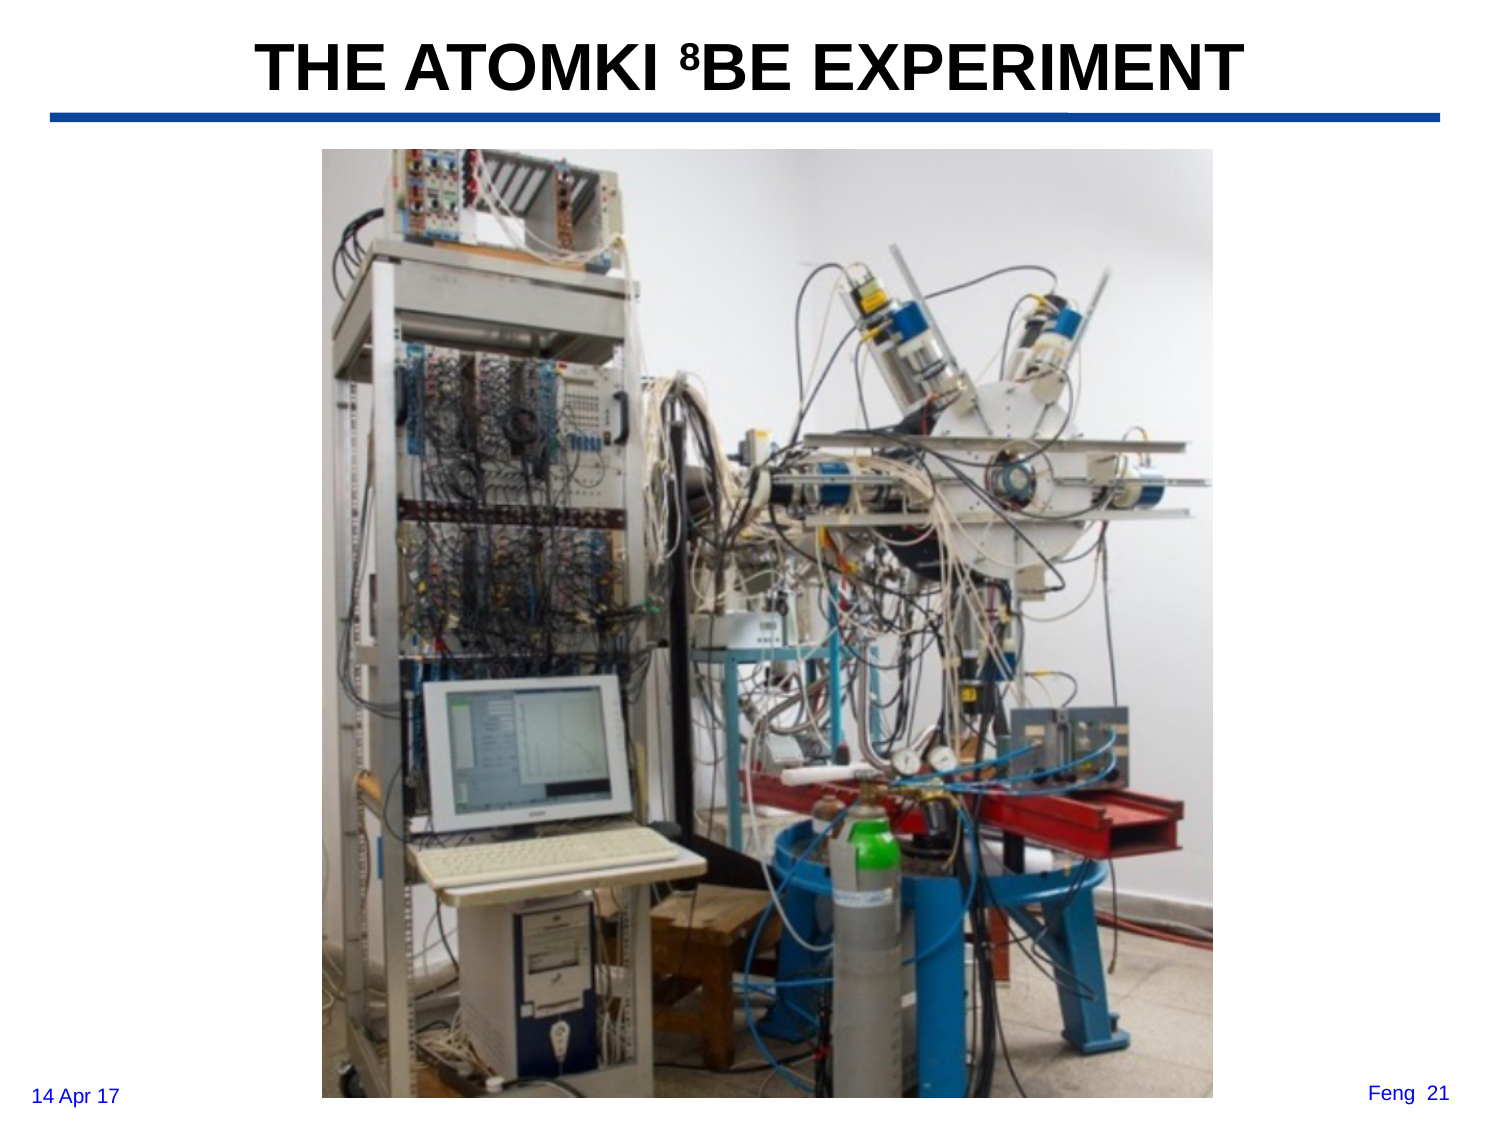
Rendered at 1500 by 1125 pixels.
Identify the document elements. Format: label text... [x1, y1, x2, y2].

title THE ATOMKI 8BE EXPERIMENT [0, 27, 1500, 100]
picture [322, 149, 1213, 1098]
